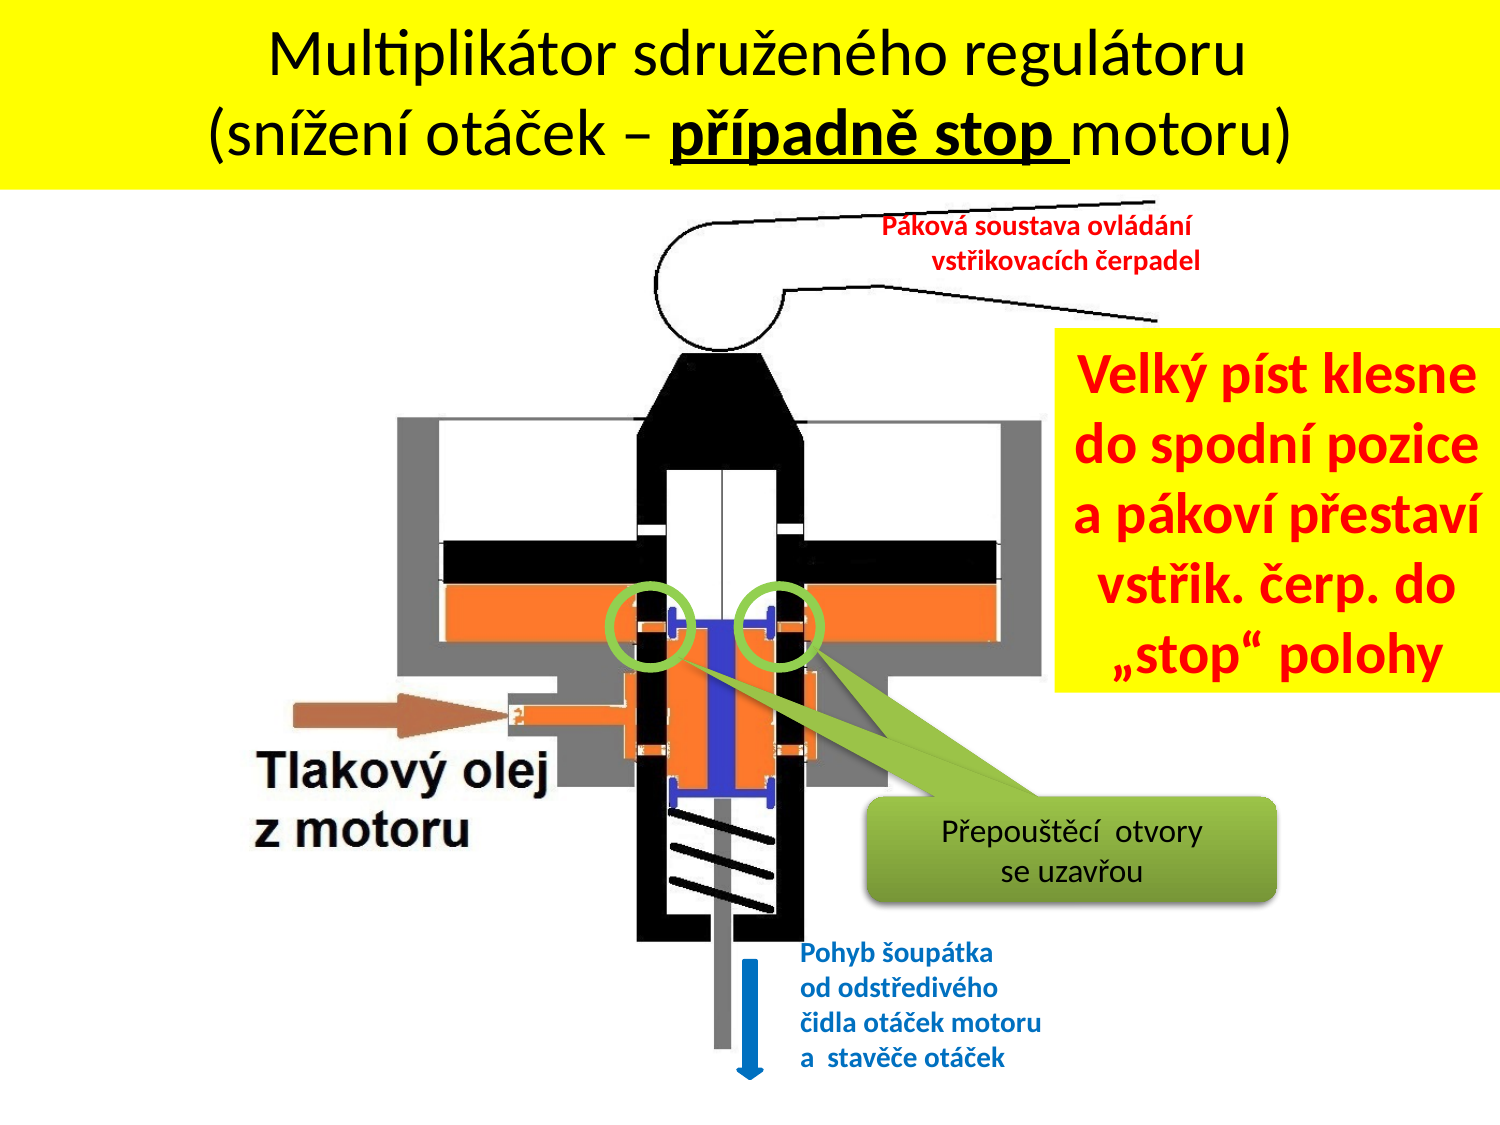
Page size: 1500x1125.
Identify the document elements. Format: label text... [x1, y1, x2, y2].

title Multiplikátor sdruženého regulátoru (snížení otáček – případně stop motoru) [0, 0, 1500, 93]
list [0, 93, 1500, 1125]
